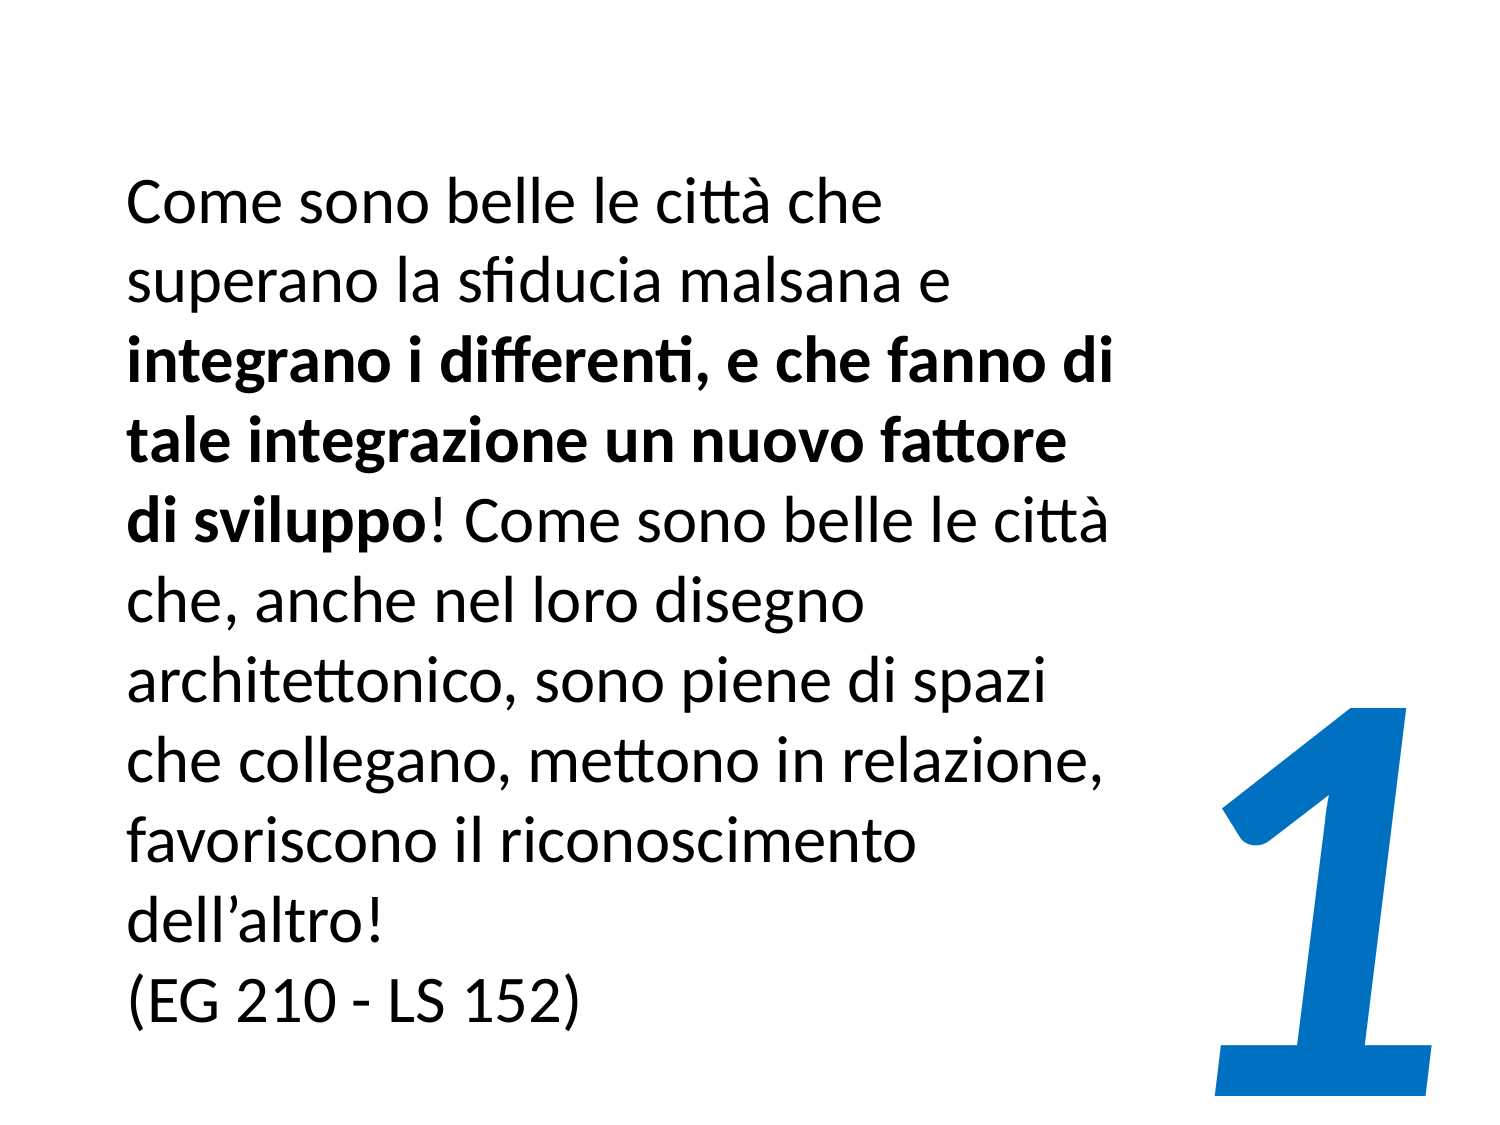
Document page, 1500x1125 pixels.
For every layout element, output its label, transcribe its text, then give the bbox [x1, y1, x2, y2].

text_box Come sono belle le città che superano la sfiducia malsana e integrano i differenti, e che fanno di tale integrazione un nuovo fattore di sviluppo! Come sono belle le città che, anche nel loro disegno architettonico, sono piene di spazi che collegano, mettono in relazione, favoriscono il riconoscimento dell’altro! (EG 210 - LS 152) [112, 148, 1140, 1044]
text_box 1 [1139, 491, 1500, 1125]
